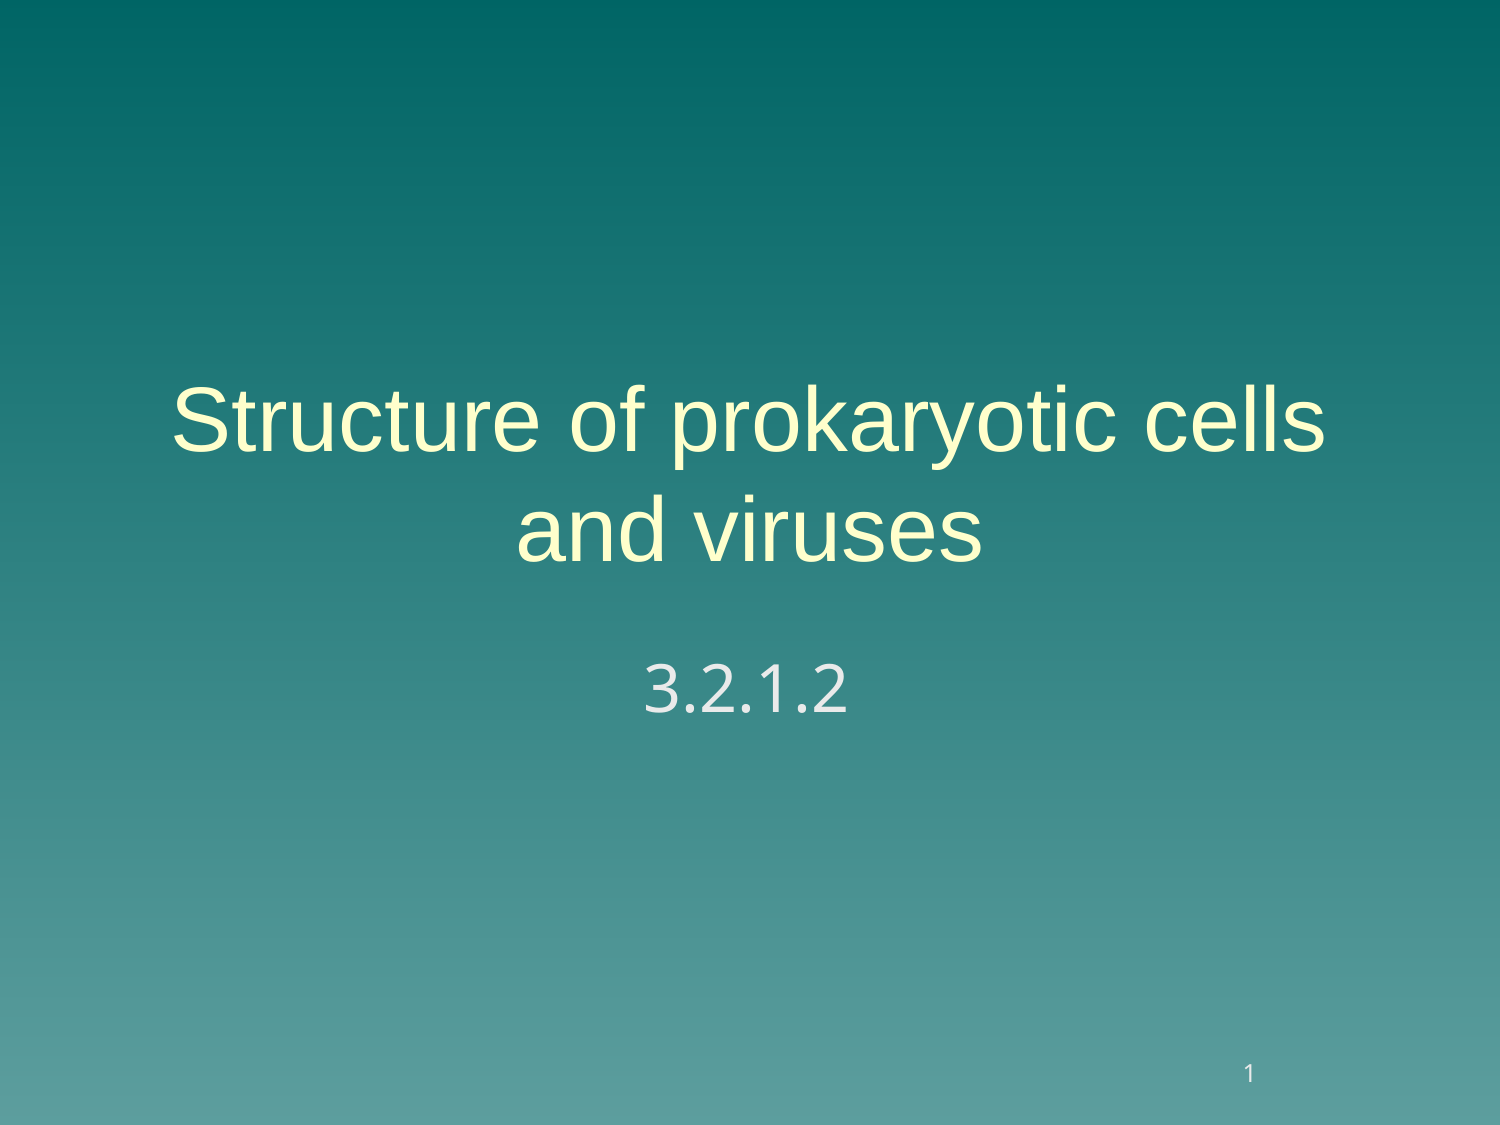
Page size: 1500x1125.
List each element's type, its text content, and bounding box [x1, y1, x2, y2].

slide_number 1 [1224, 1051, 1276, 1100]
subtitle 3.2.1.2 [225, 637, 1275, 925]
title Structure of prokaryotic cells and viruses [112, 349, 1388, 591]
